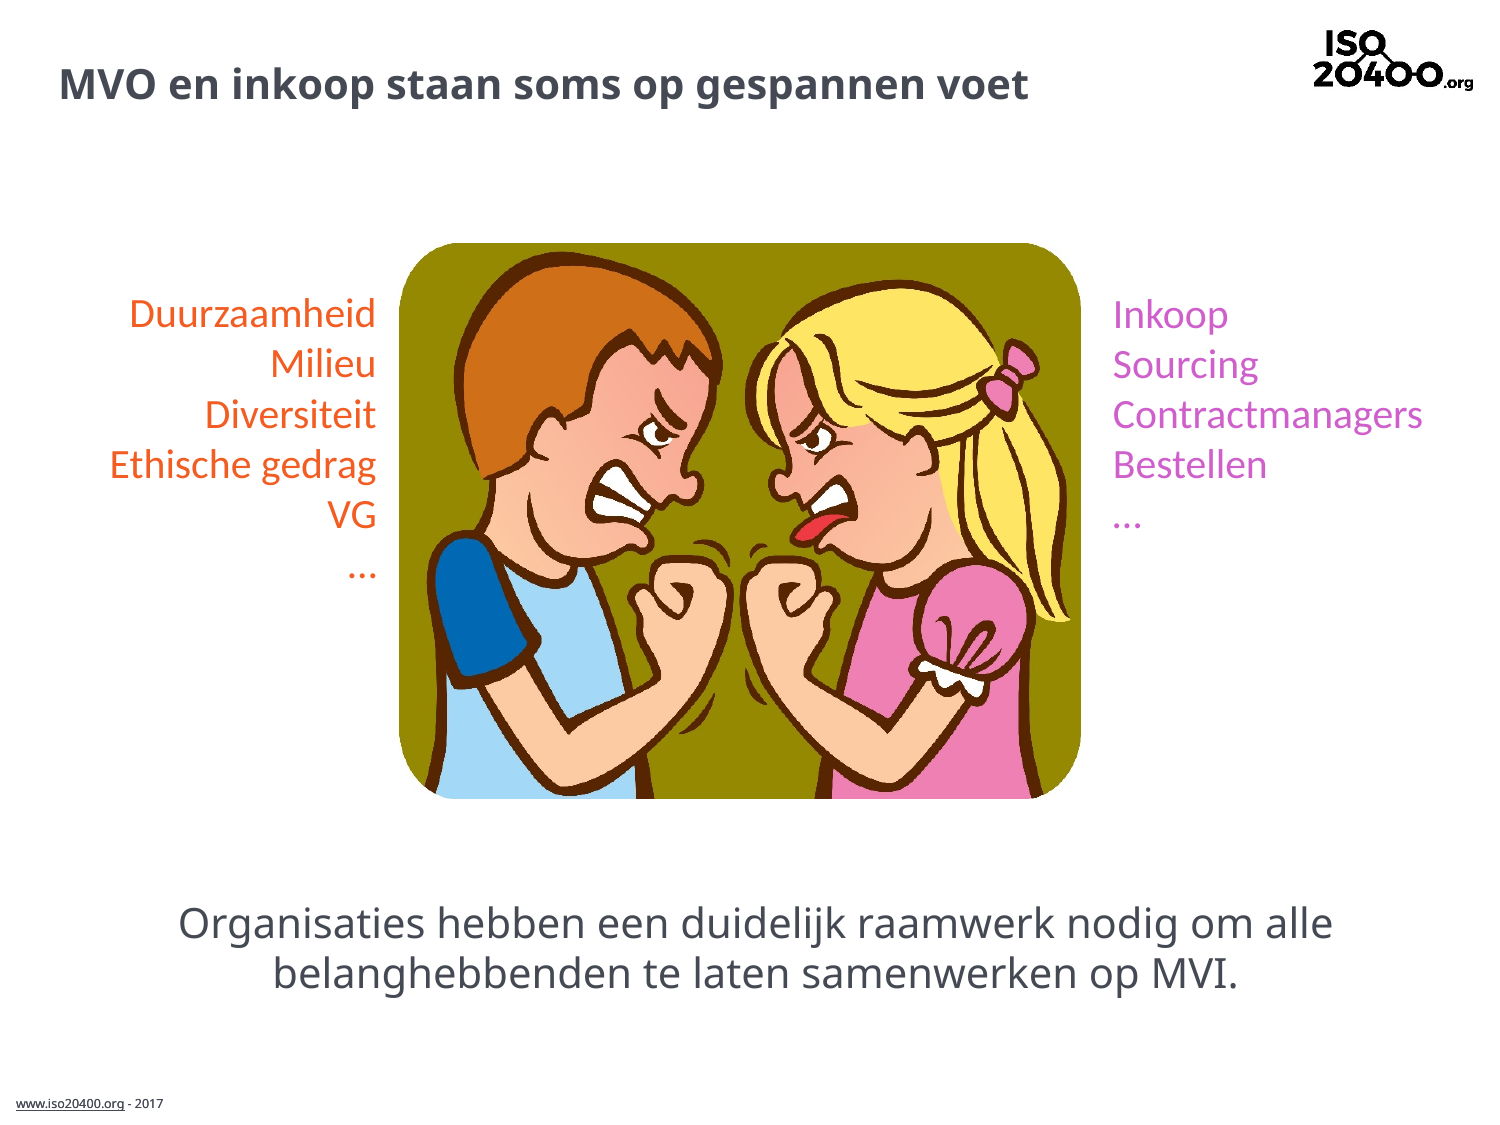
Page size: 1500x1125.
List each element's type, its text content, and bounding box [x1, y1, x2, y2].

text_box Organisaties hebben een duidelijk raamwerk nodig om alle belanghebbenden te laten samenwerken op MVI. [64, 888, 1447, 1004]
title MVO en inkoop staan soms op gespannen voet [43, 54, 1178, 112]
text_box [11, 243, 1479, 799]
picture [1313, 30, 1473, 91]
